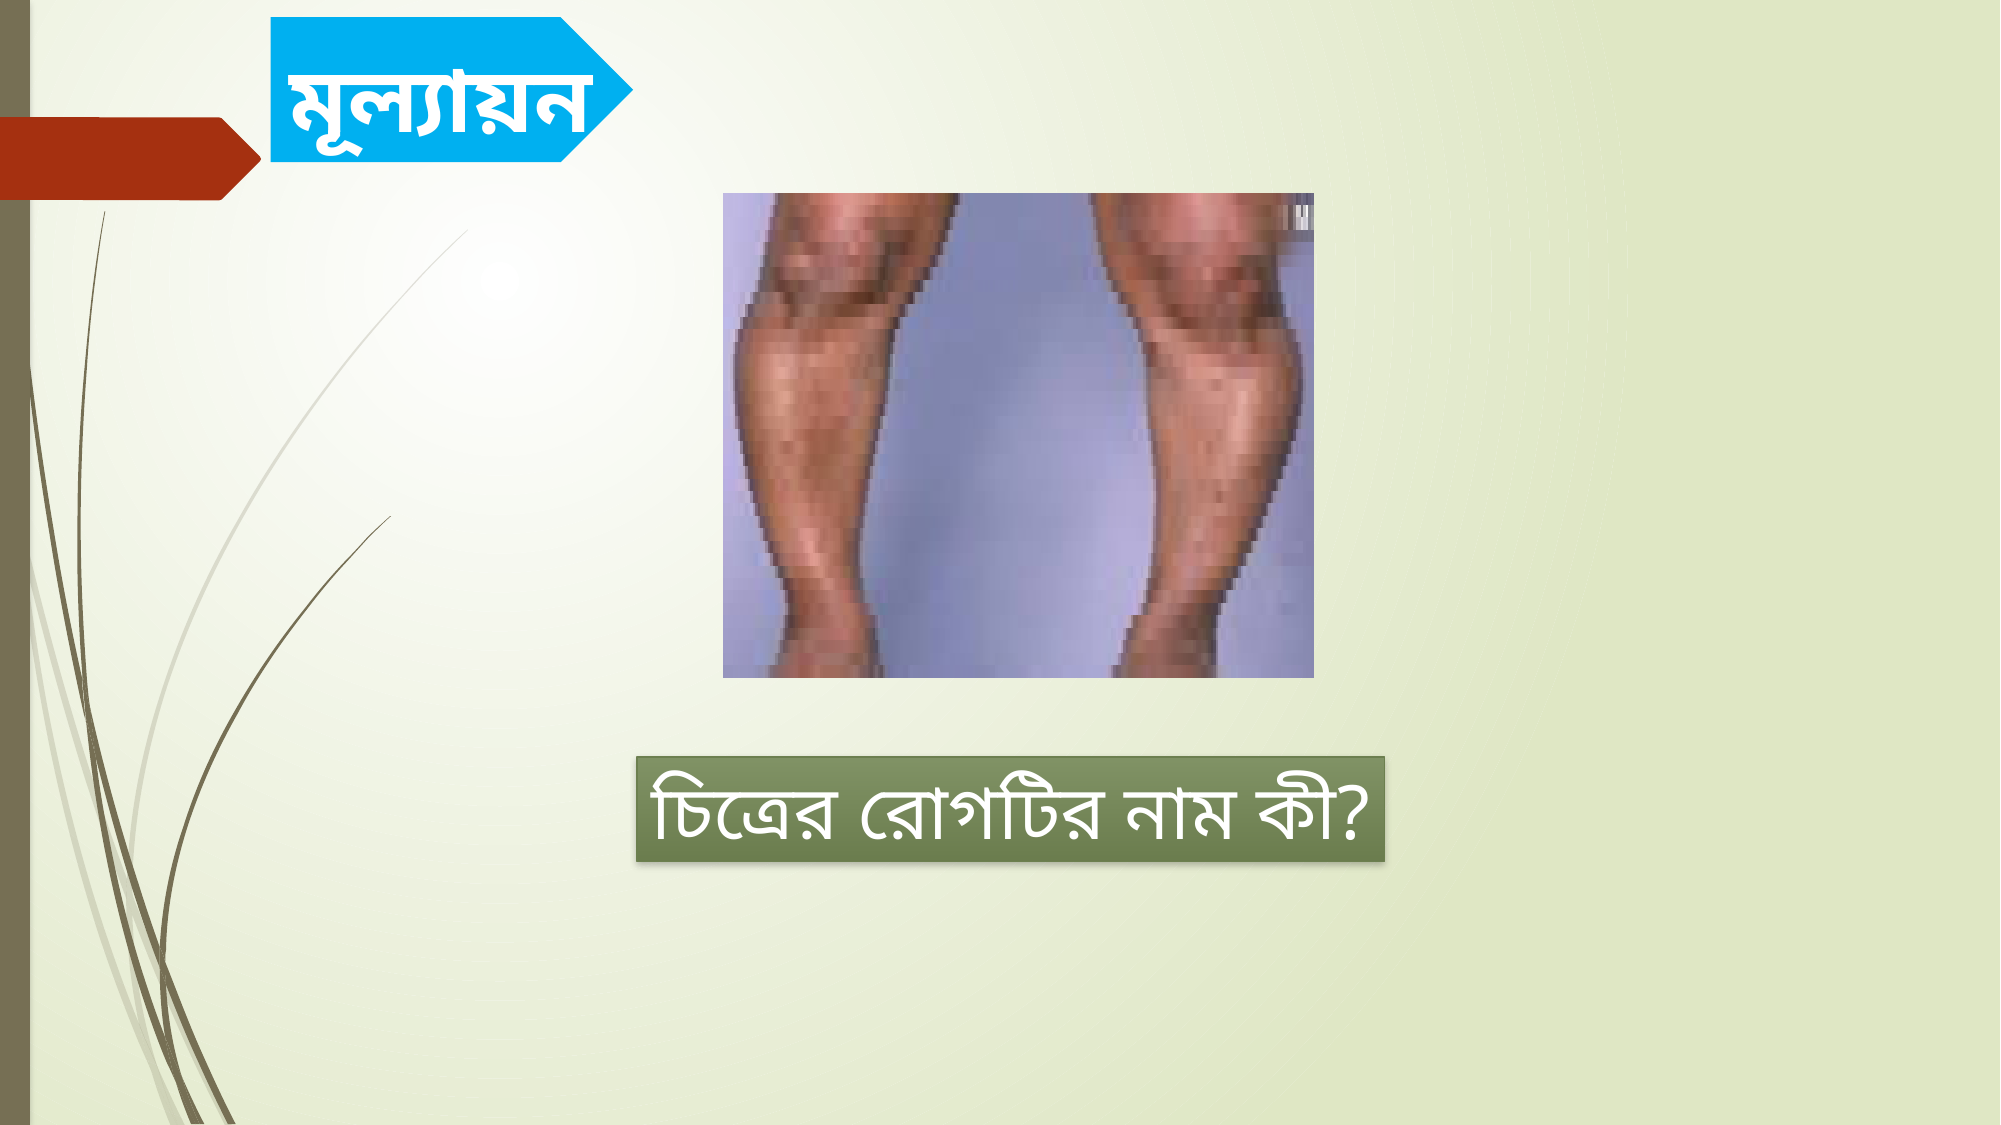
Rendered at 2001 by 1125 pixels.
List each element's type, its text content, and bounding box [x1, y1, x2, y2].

picture [722, 193, 1314, 678]
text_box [255, 16, 634, 163]
text_box চিত্রের রোগটির নাম কী? [636, 756, 1385, 862]
